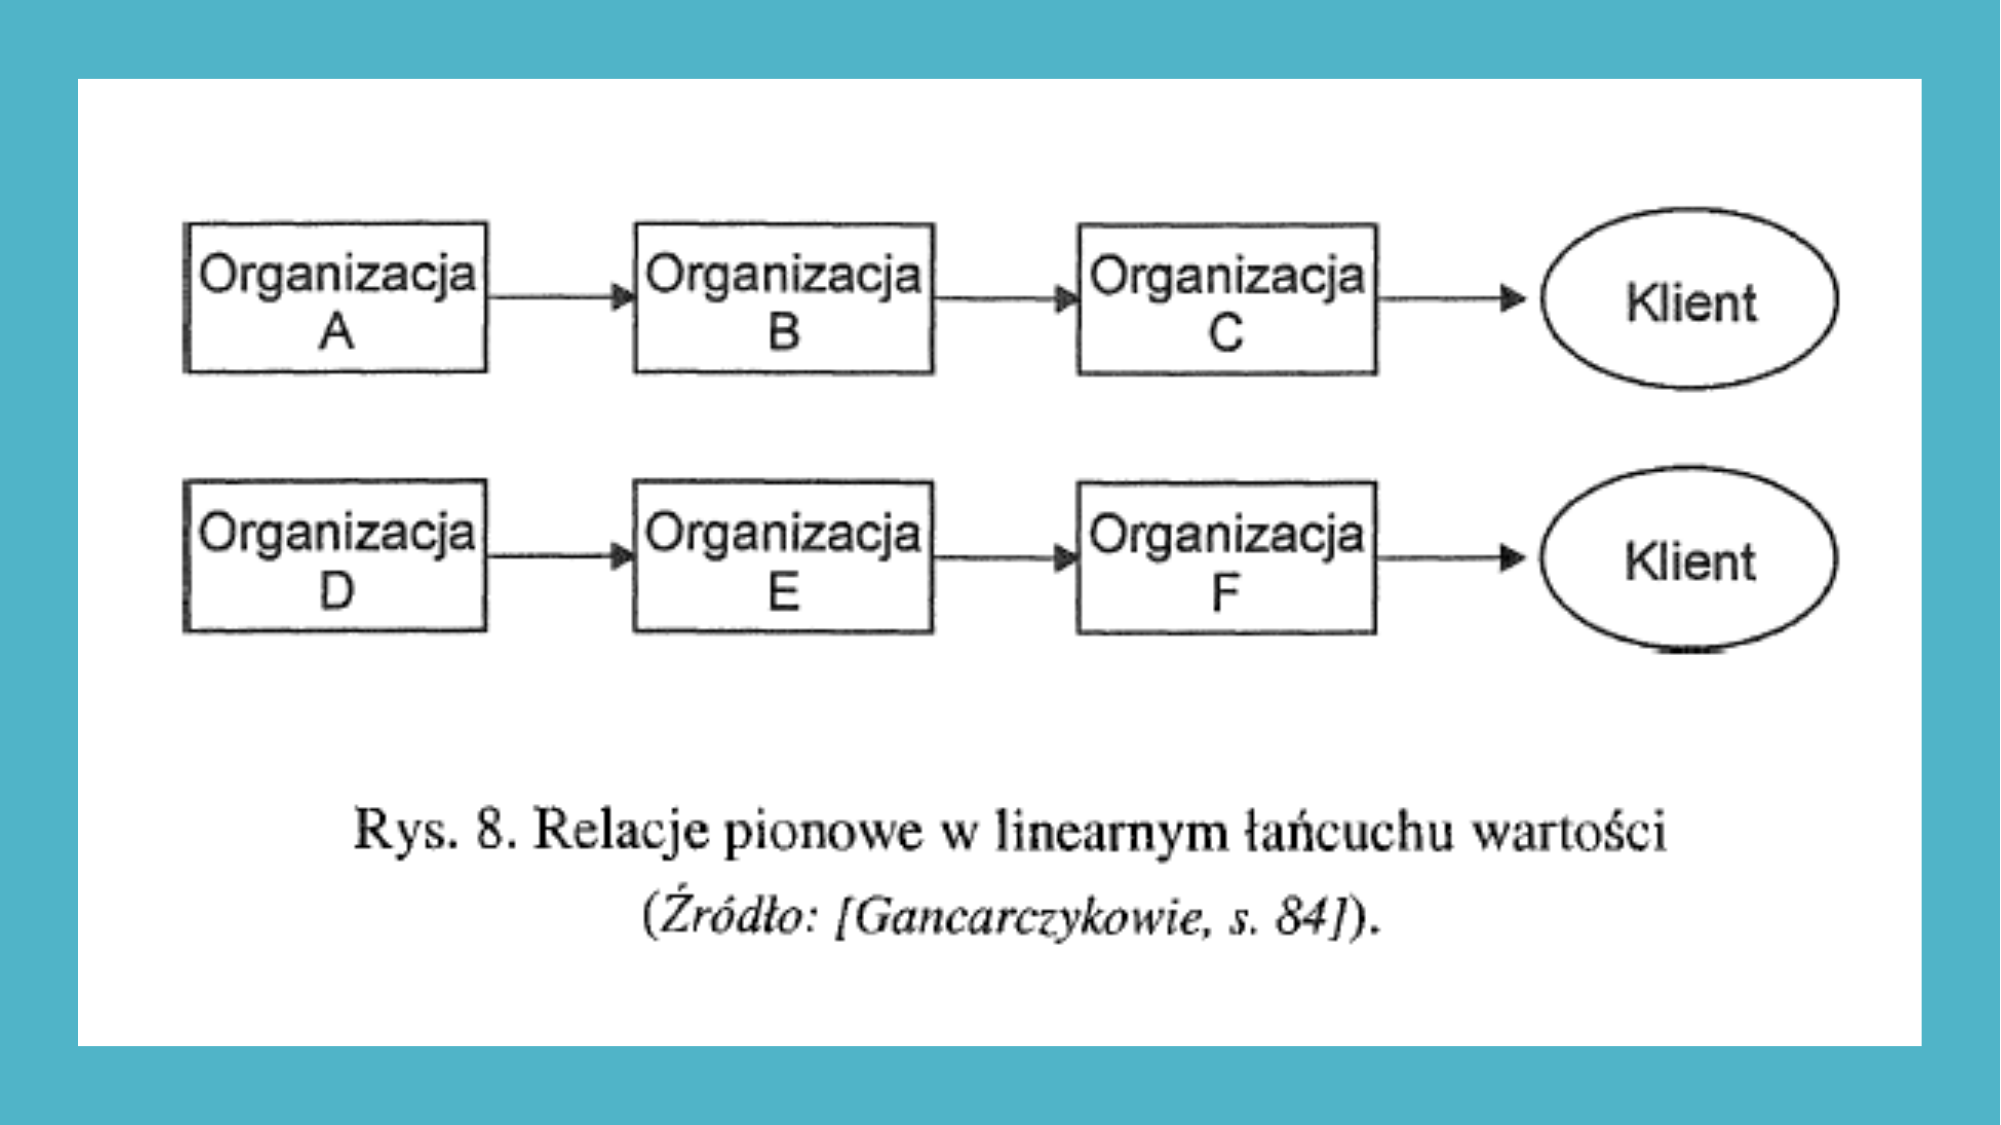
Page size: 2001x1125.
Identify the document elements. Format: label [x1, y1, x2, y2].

text_box [0, 0, 2000, 1125]
text_box [77, 78, 1923, 1047]
list [128, 174, 1872, 951]
